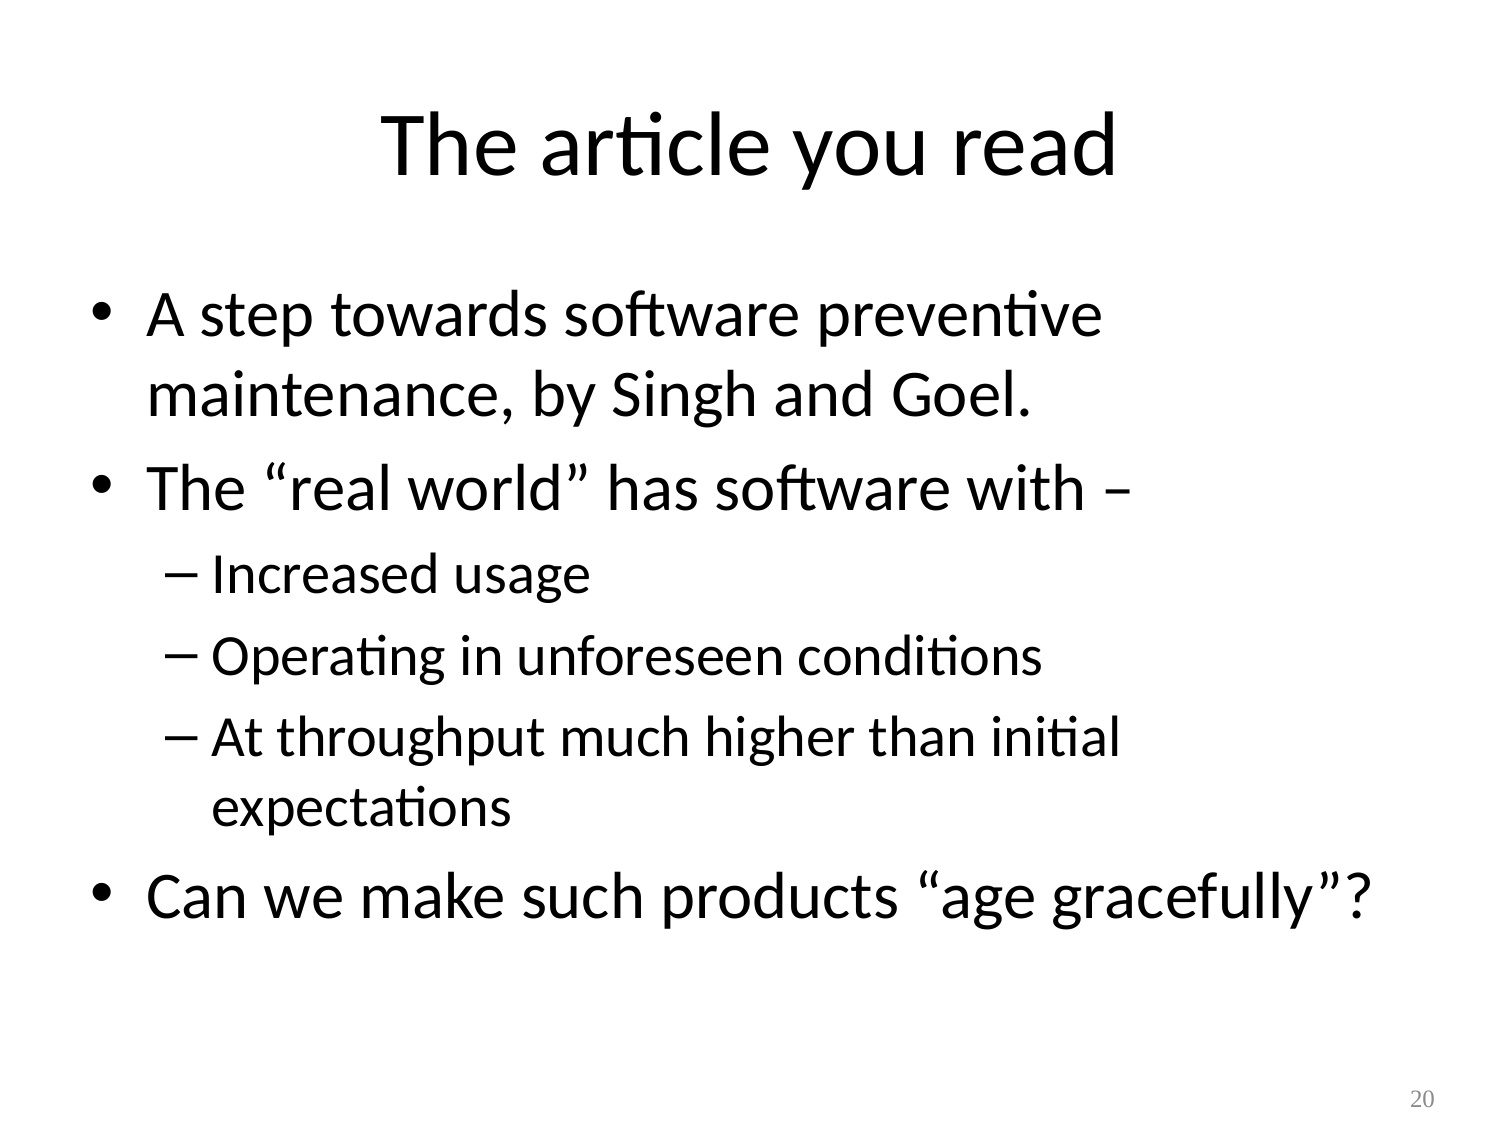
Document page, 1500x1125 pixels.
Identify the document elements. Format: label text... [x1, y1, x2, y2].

title The article you read [75, 45, 1425, 233]
list A step towards software preventive maintenance, by Singh and Goel. The “real world” has software with – Increased usage Operating in unforeseen conditions At throughput much higher than initial expectations Can we make such products “age gracefully”? [75, 262, 1425, 1005]
